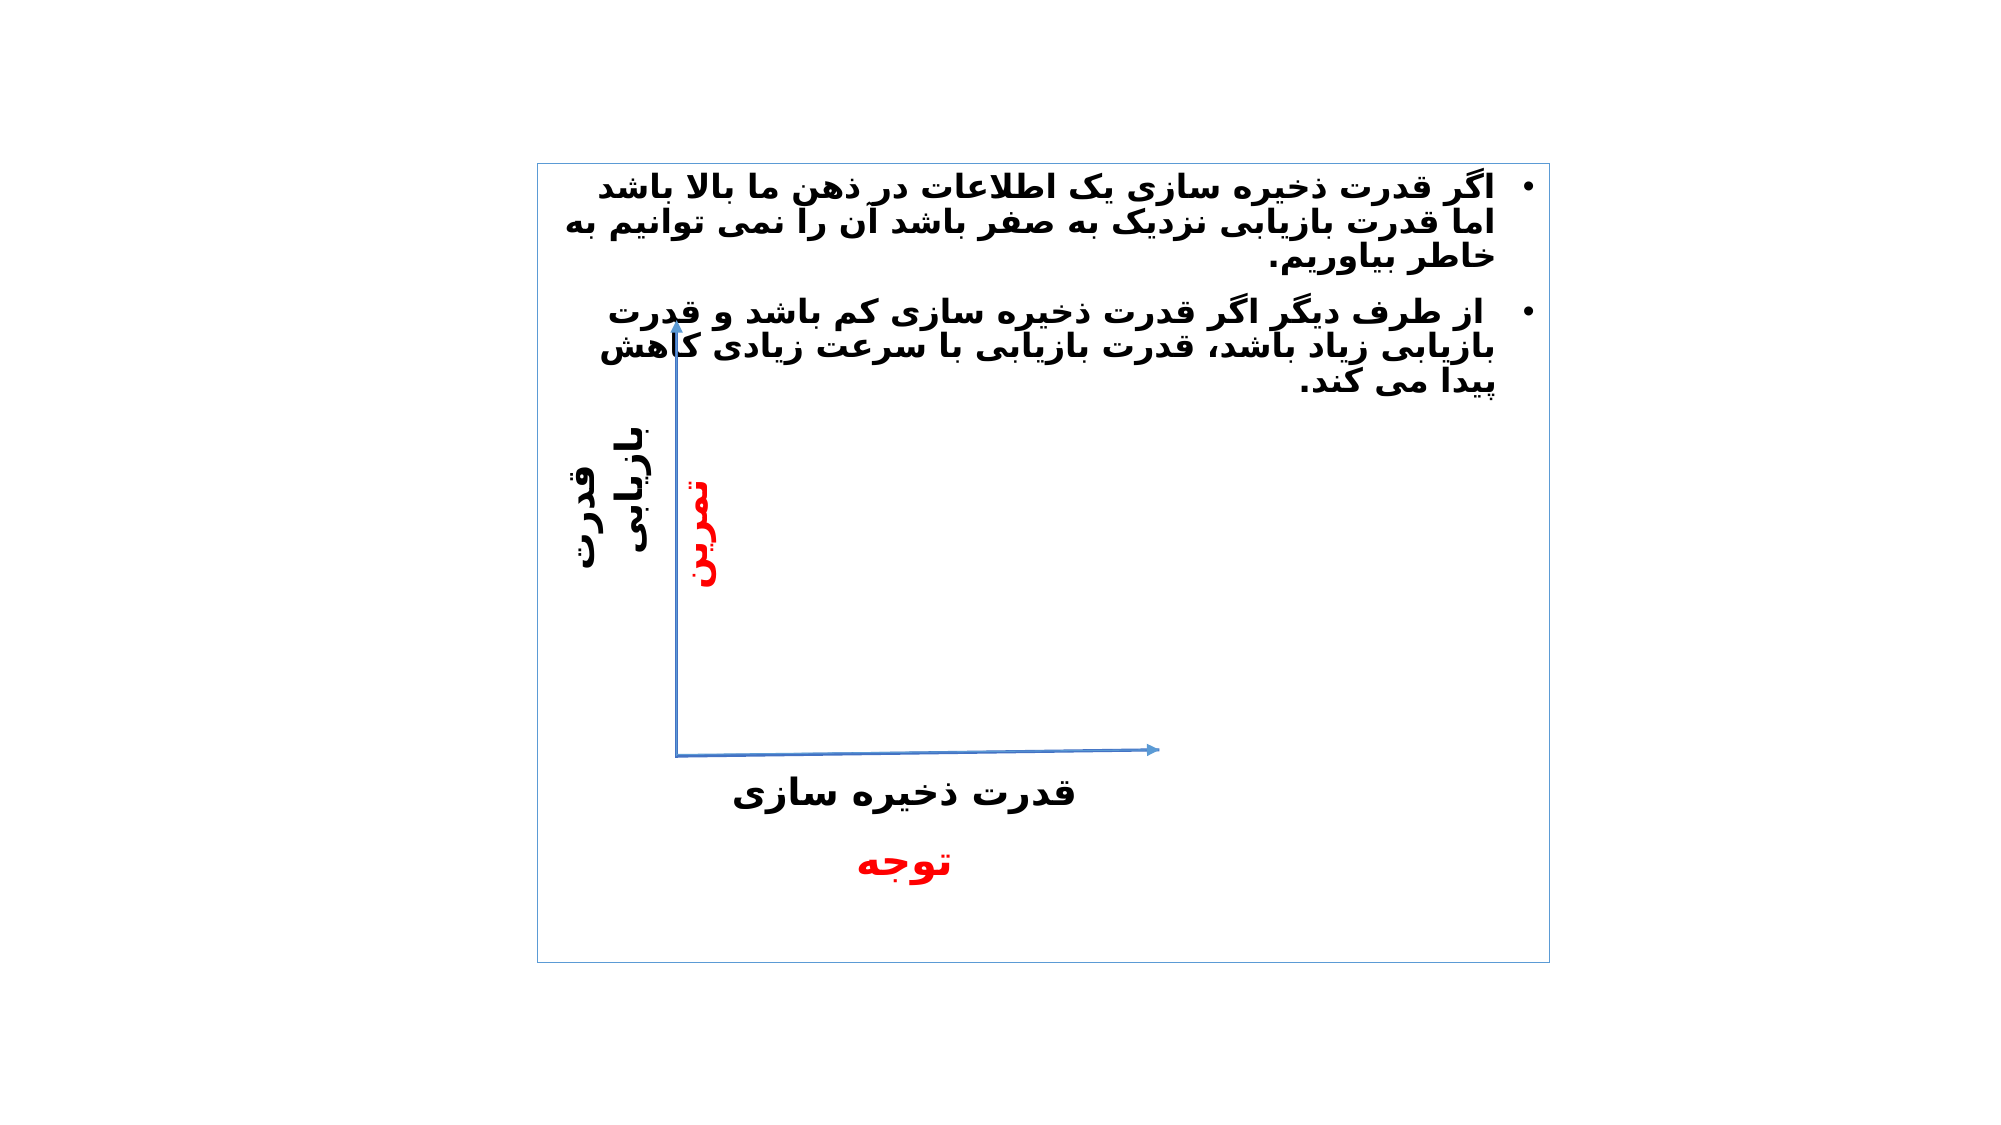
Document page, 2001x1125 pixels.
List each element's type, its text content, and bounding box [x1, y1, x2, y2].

text_box قدرت ذخیره سازی توجه [717, 757, 1092, 891]
list اگر قدرت ذخیره سازی یک اطلاعات در ذهن ما بالا باشد اما قدرت بازیابی نزدیک به صفر باشد آن را نمی توانیم به خاطر بیاوریم. از طرف دیگر اگر قدرت ذخیره سازی کم باشد و قدرت بازیابی زیاد باشد، قدرت بازیابی با سرعت زیادی کاهش پیدا می کند. [537, 163, 1550, 963]
text_box قدرت بازیابی تمرین [546, 410, 676, 658]
text_box قدرت بازیابی تمرین [677, 410, 723, 658]
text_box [676, 749, 1160, 755]
